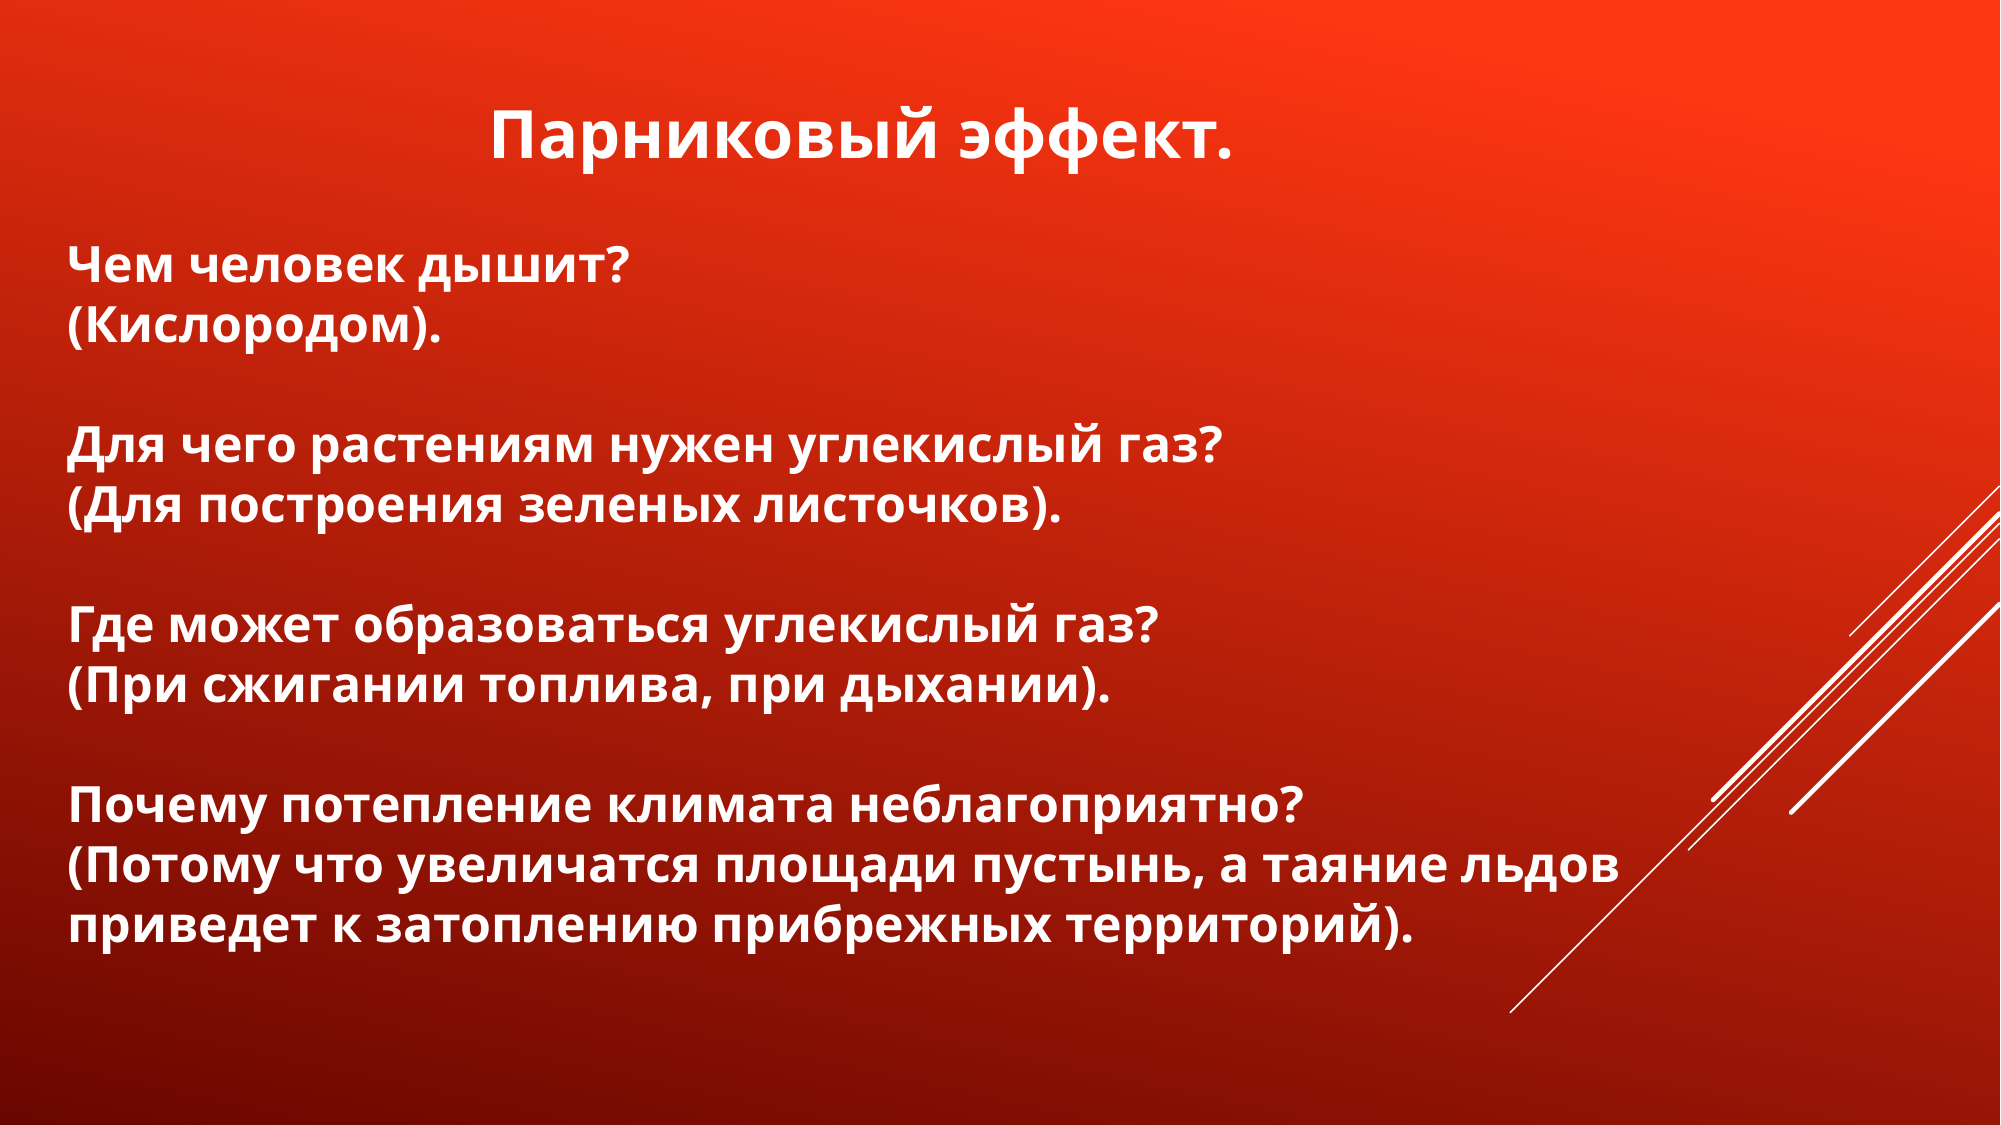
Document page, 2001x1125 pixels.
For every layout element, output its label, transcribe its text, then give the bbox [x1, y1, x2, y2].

text_box Парниковый эффект. Чем человек дышит? (Кислородом). Для чего растениям нужен углекислый газ? (Для построения зеленых листочков). Где может образоваться углекислый газ? (При сжигании топлива, при дыхании). Почему потепление климата неблагоприятно? (Потому что увеличатся площади пустынь, а таяние льдов приведет к затоплению прибрежных территорий). [52, 84, 1671, 960]
